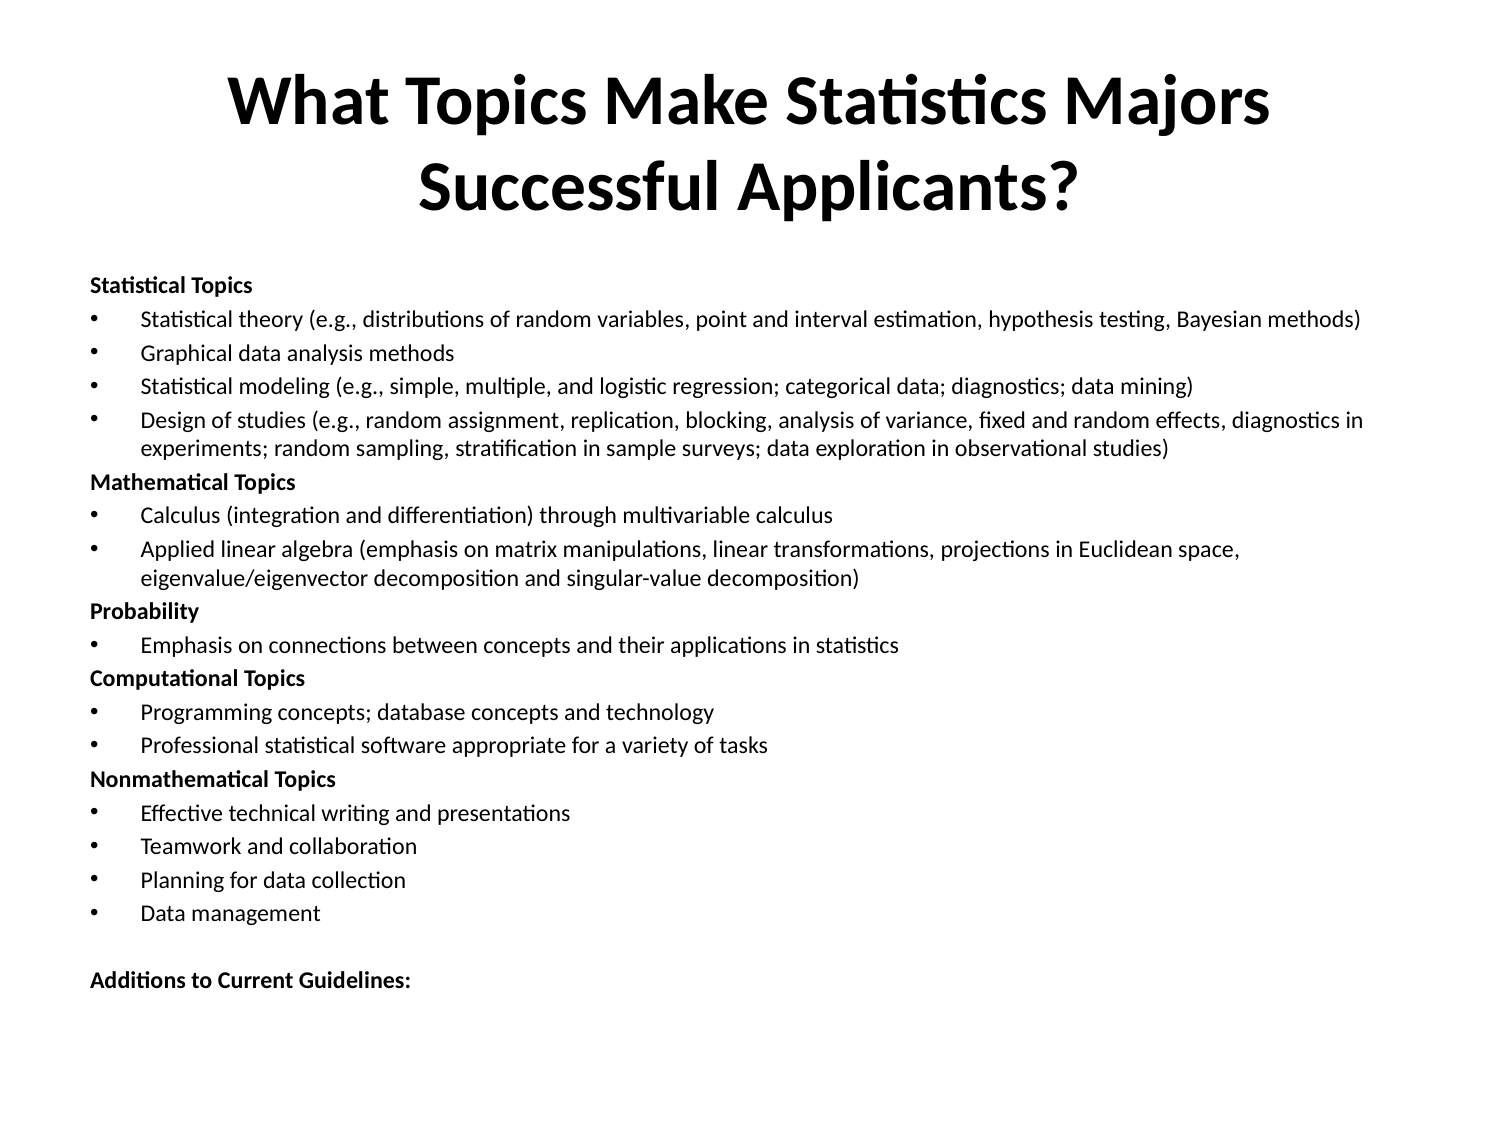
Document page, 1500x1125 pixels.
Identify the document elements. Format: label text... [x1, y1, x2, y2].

title What Topics Make Statistics Majors Successful Applicants? [75, 45, 1425, 233]
list Statistical Topics Statistical theory (e.g., distributions of random variables, point and interval estimation, hypothesis testing, Bayesian methods) Graphical data analysis methods Statistical modeling (e.g., simple, multiple, and logistic regression; categorical data; diagnostics; data mining) Design of studies (e.g., random assignment, replication, blocking, analysis of variance, fixed and random effects, diagnostics in experiments; random sampling, stratification in sample surveys; data exploration in observational studies) Mathematical Topics Calculus (integration and differentiation) through multivariable calculus Applied linear algebra (emphasis on matrix manipulations, linear transformations, projections in Euclidean space, eigenvalue/eigenvector decomposition and singular-value decomposition) Probability Emphasis on connections between concepts and their applications in statistics Computational Topics Programming concepts; database concepts and technology Professional statistical software appropriate for a variety of tasks Nonmathematical Topics Effective technical writing and presentations Teamwork and collaboration Planning for data collection Data management Additions to Current Guidelines: [75, 262, 1425, 1038]
